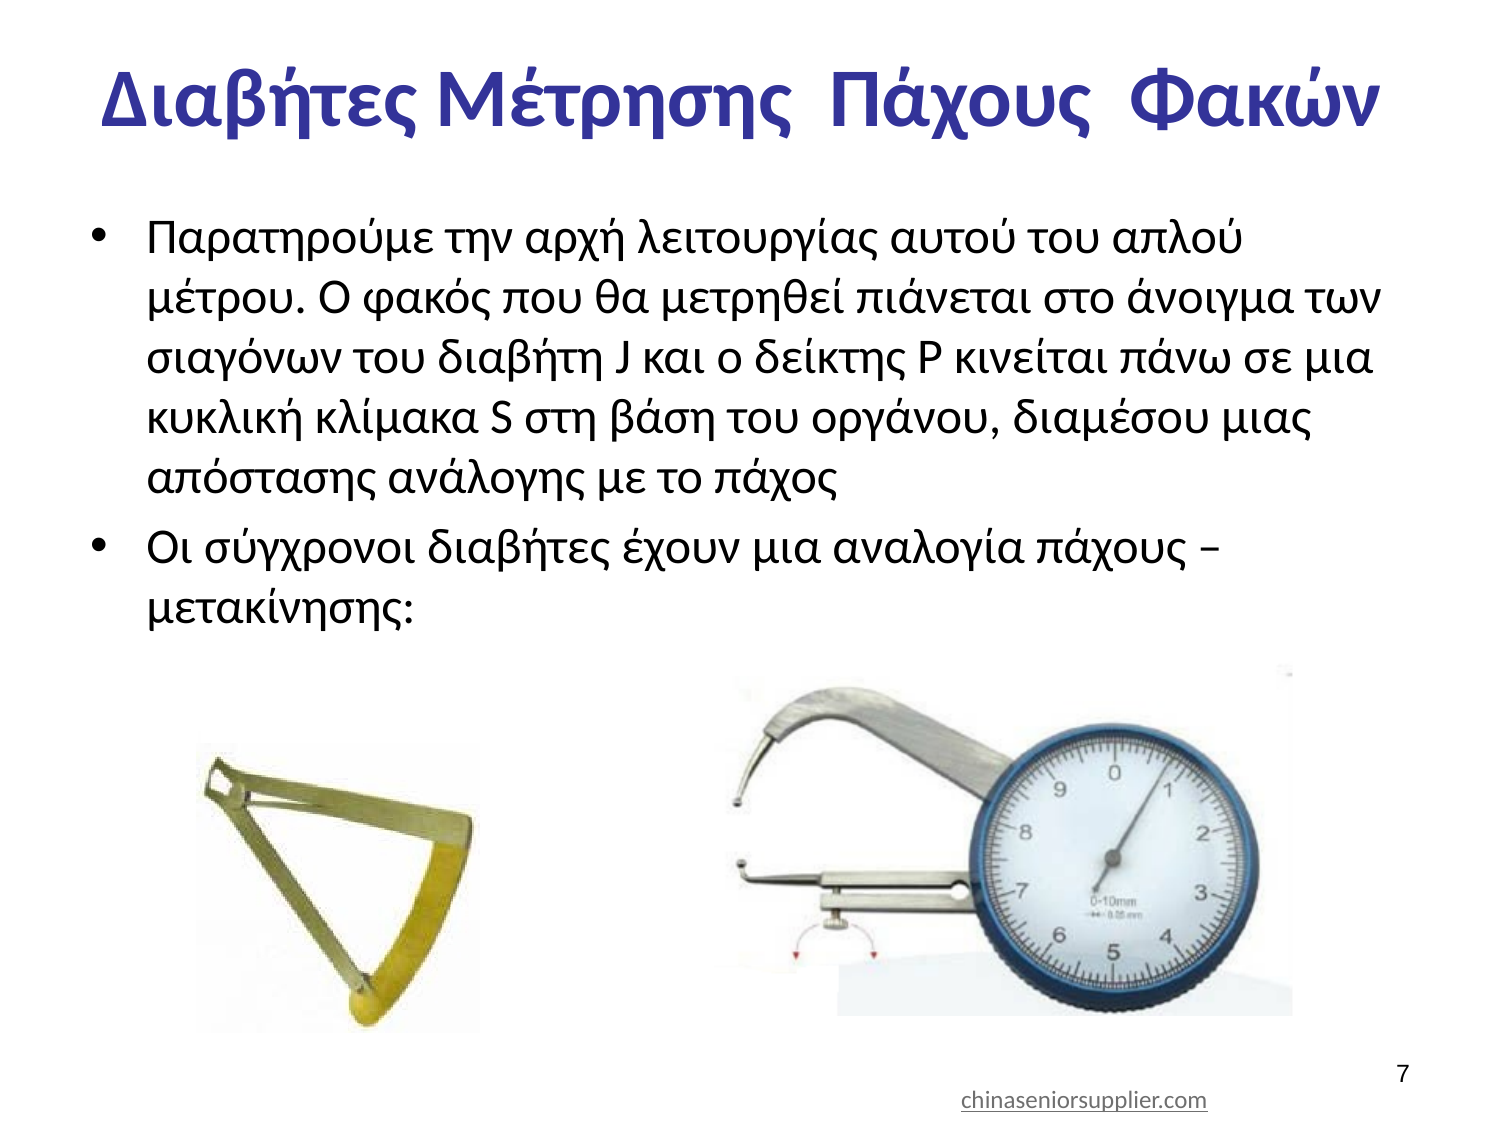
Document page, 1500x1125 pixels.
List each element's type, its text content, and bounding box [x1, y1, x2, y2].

title Διαβήτες Μέτρησης Πάχους Φακών [76, 19, 1427, 169]
slide_number 6 [1074, 1042, 1425, 1103]
picture [714, 661, 1375, 1017]
picture [182, 710, 575, 1077]
text_box chinaseniorsupplier.com [919, 1076, 1250, 1122]
